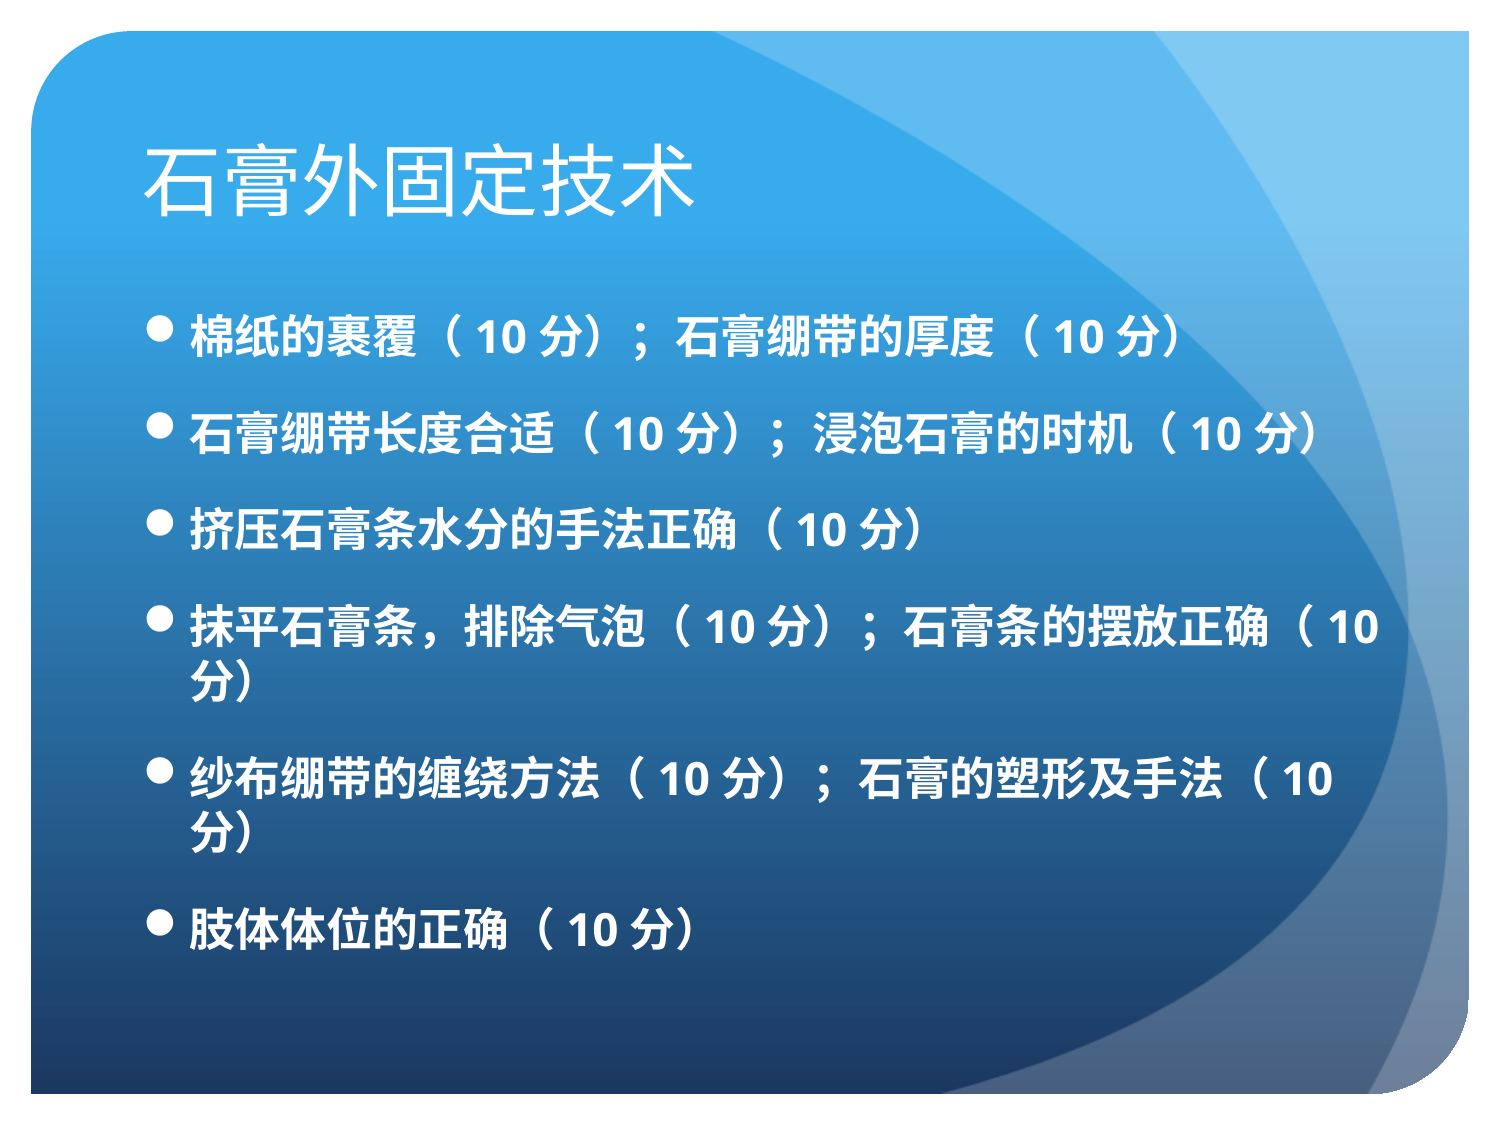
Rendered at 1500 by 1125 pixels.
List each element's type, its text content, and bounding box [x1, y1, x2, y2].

list 棉纸的裹覆（10分）；石膏绷带的厚度（10分） 石膏绷带长度合适（10分）；浸泡石膏的时机（10分） 挤压石膏条水分的手法正确（10分） 抹平石膏条，排除气泡（10分）；石膏条的摆放正确（10分） 纱布绷带的缠绕方法（10分）；石膏的塑形及手法（10分） 肢体体位的正确（10分） [127, 299, 1431, 991]
picture [24, 30, 1473, 1094]
title 石膏外固定技术 [127, 62, 1373, 235]
